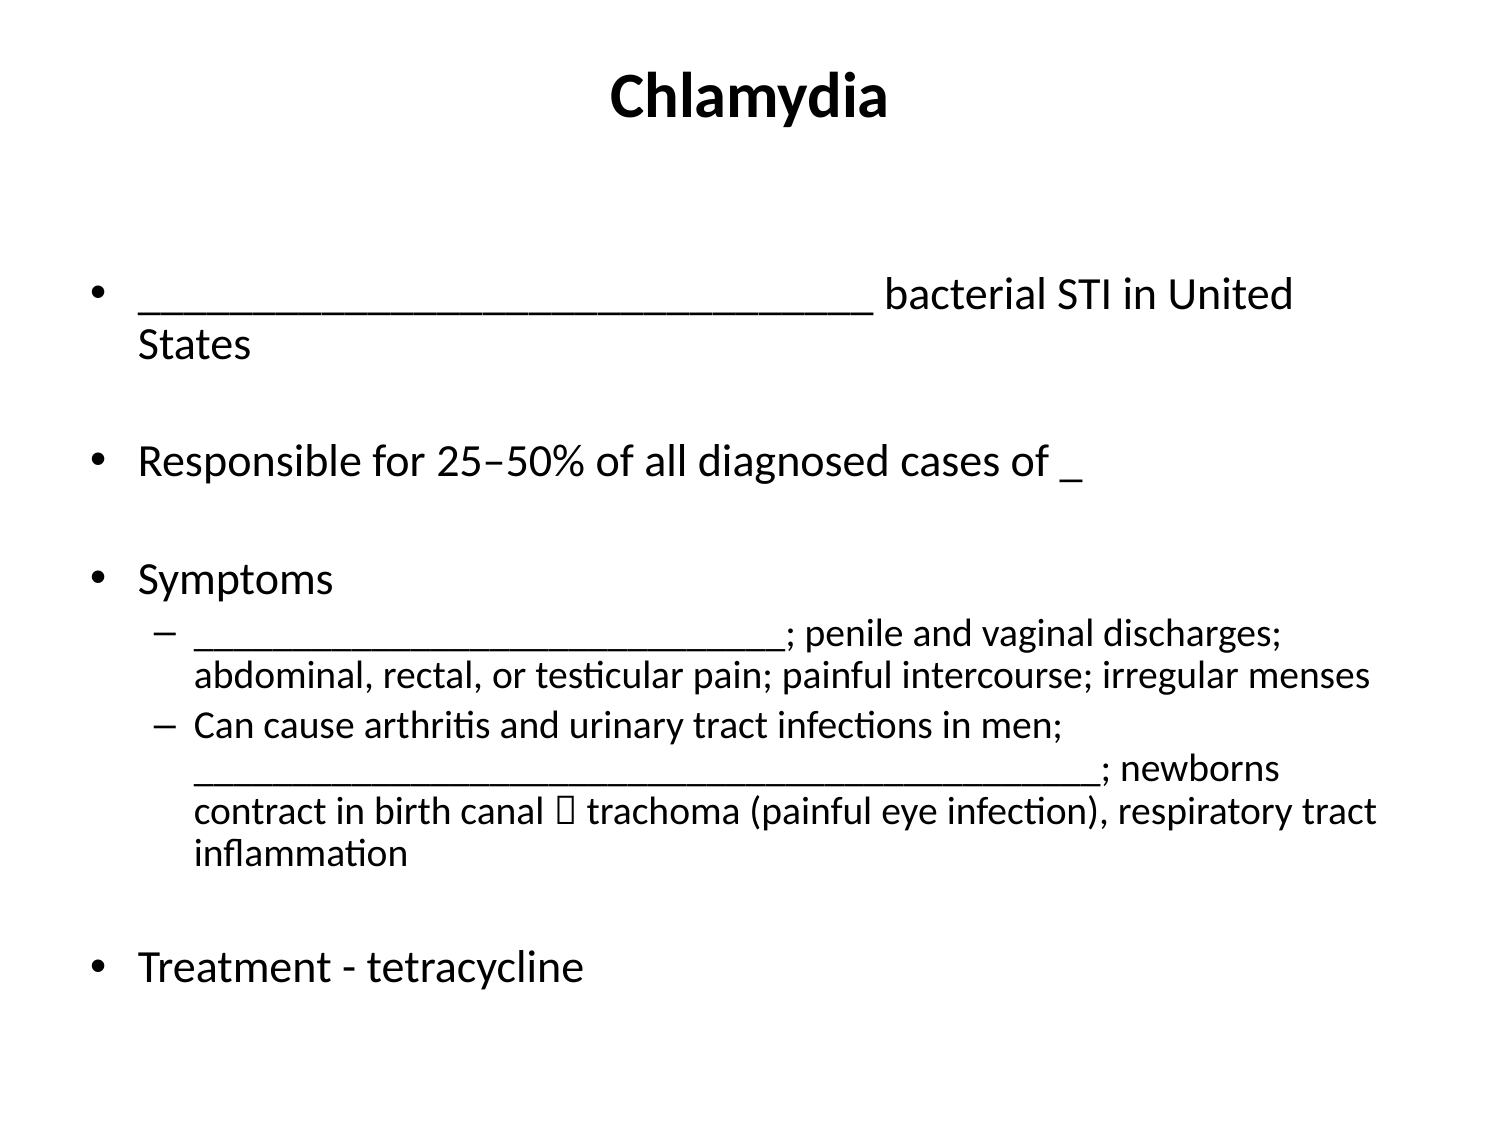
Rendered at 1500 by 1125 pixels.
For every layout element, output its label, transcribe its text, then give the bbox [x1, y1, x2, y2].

title Chlamydia [37, 45, 1463, 138]
list ________________________________ bacterial STI in United States Responsible for 25–50% of all diagnosed cases of _ Symptoms ______________________________; penile and vaginal discharges; abdominal, rectal, or testicular pain; painful intercourse; irregular menses Can cause arthritis and urinary tract infections in men; ______________________________________________; newborns contract in birth canal  trachoma (painful eye infection), respiratory tract inflammation Treatment - tetracycline [75, 262, 1425, 1005]
